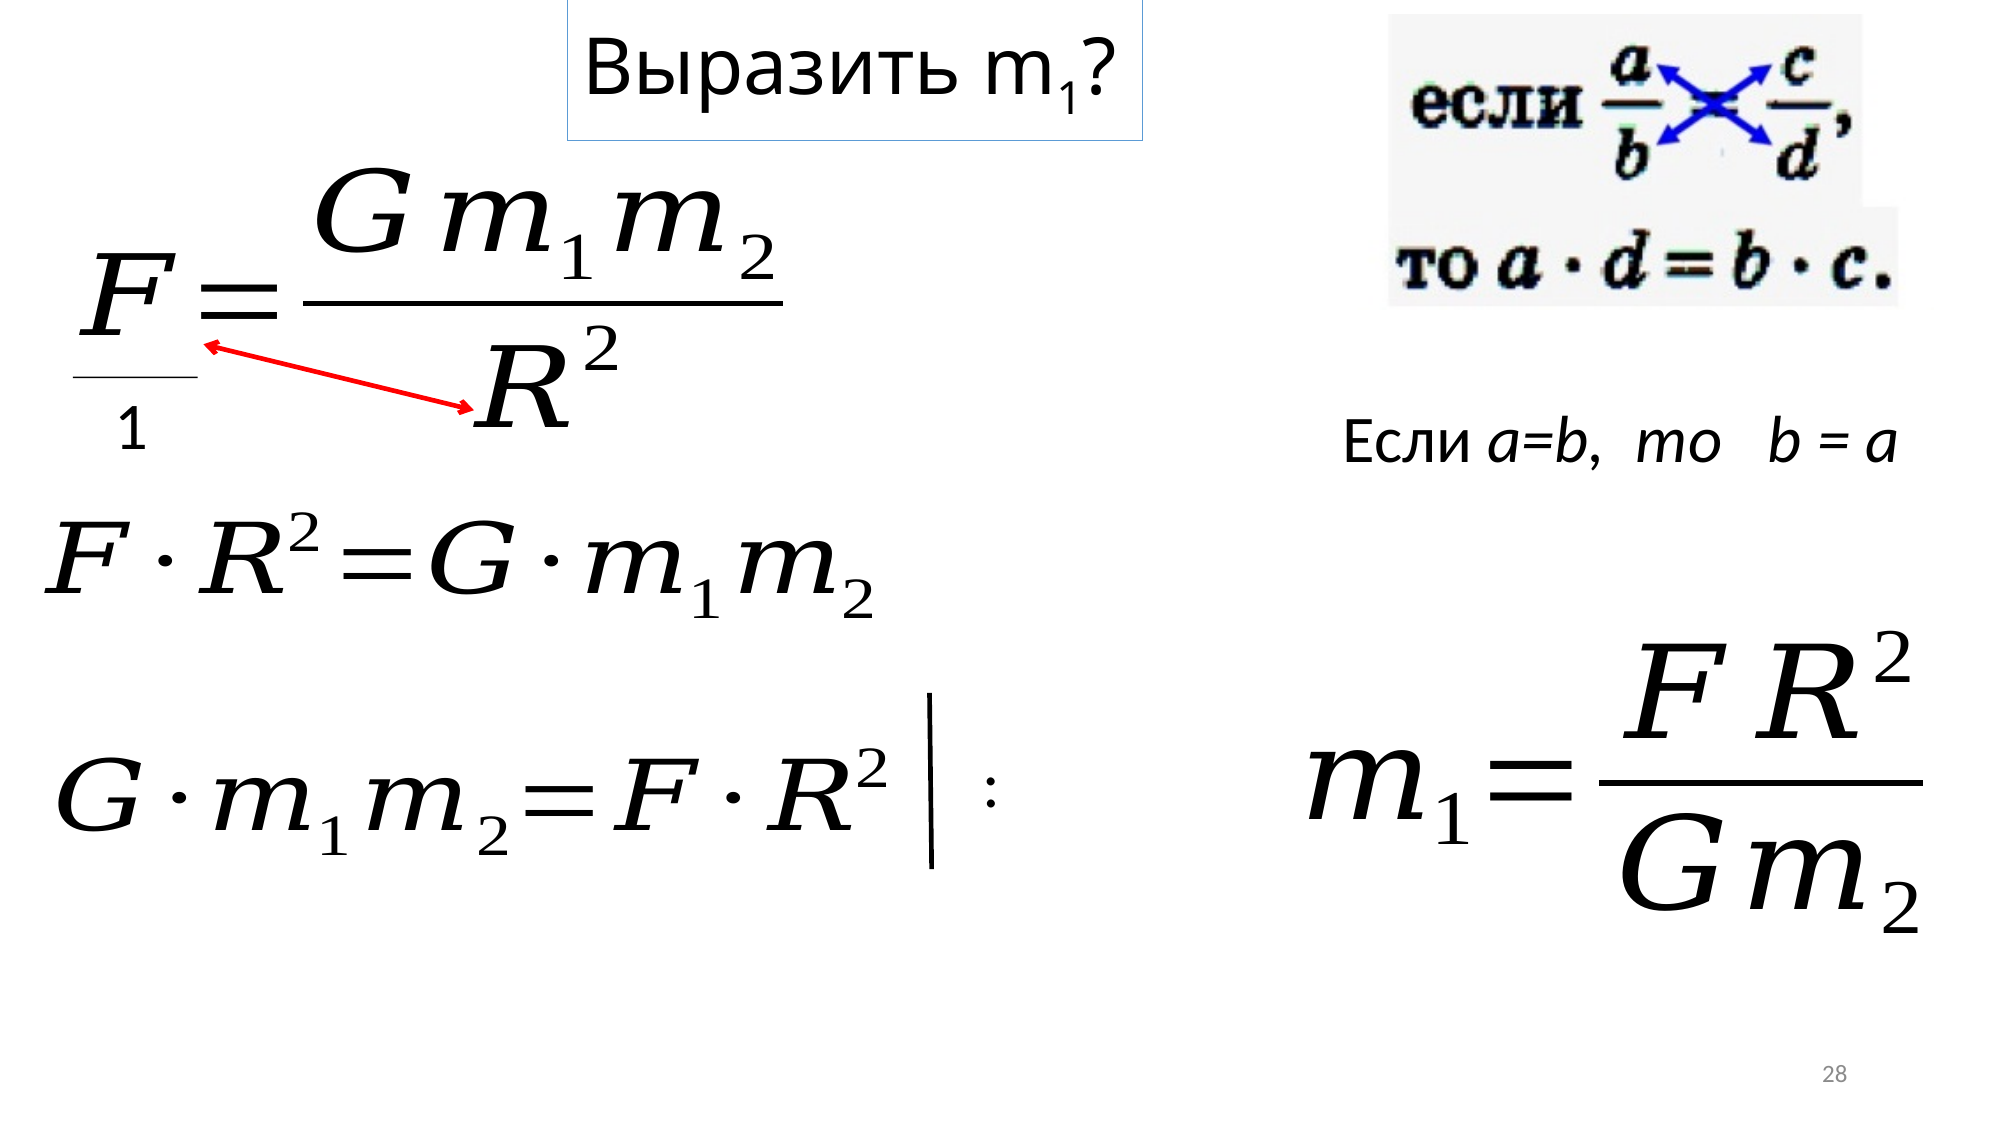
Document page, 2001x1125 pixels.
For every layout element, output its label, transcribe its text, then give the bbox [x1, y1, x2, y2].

text_box Если а=b, то b = a [1328, 388, 1930, 484]
text_box Выразить m1? [567, 0, 1143, 141]
text_box [203, 340, 474, 415]
text_box : [967, 732, 1196, 828]
picture [1341, 14, 1934, 310]
text_box [928, 692, 933, 870]
text_box 28 [1412, 1042, 1863, 1103]
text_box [72, 375, 198, 471]
